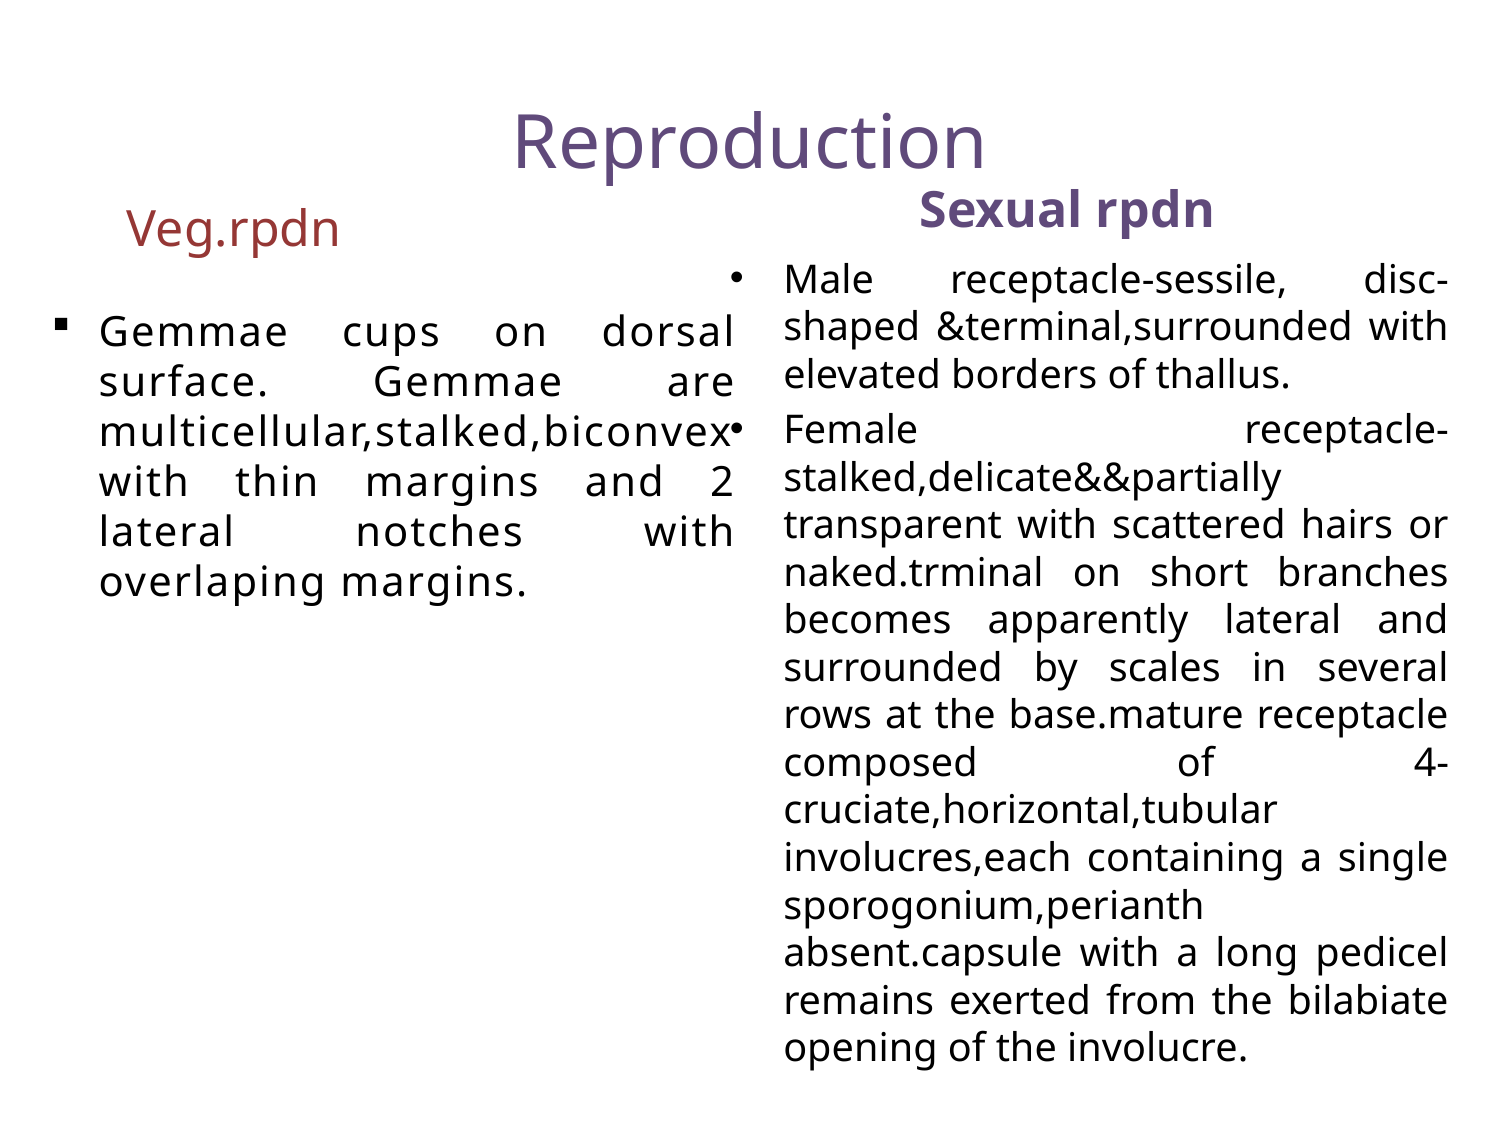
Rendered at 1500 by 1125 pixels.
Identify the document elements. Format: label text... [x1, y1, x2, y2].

list Gemmae cups on dorsal surface. Gemmae are multicellular,stalked,biconvex with thin margins and 2 lateral notches with overlaping margins. [0, 292, 914, 1091]
list Sexual rpdn [836, 140, 1500, 246]
list Male receptacle-sessile, disc-shaped &terminal,surrounded with elevated borders of thallus. Female receptacle-stalked,delicate&&partially transparent with scattered hairs or naked.trminal on short branches becomes apparently lateral and surrounded by scales in several rows at the base.mature receptacle composed of 4-cruciate,horizontal,tubular involucres,each containing a single sporogonium,perianth absent.capsule with a long pedicel remains exerted from the bilabiate opening of the involucre. [714, 246, 1465, 1090]
list Veg.rpdn [46, 164, 710, 264]
title Reproduction [75, 45, 1425, 233]
